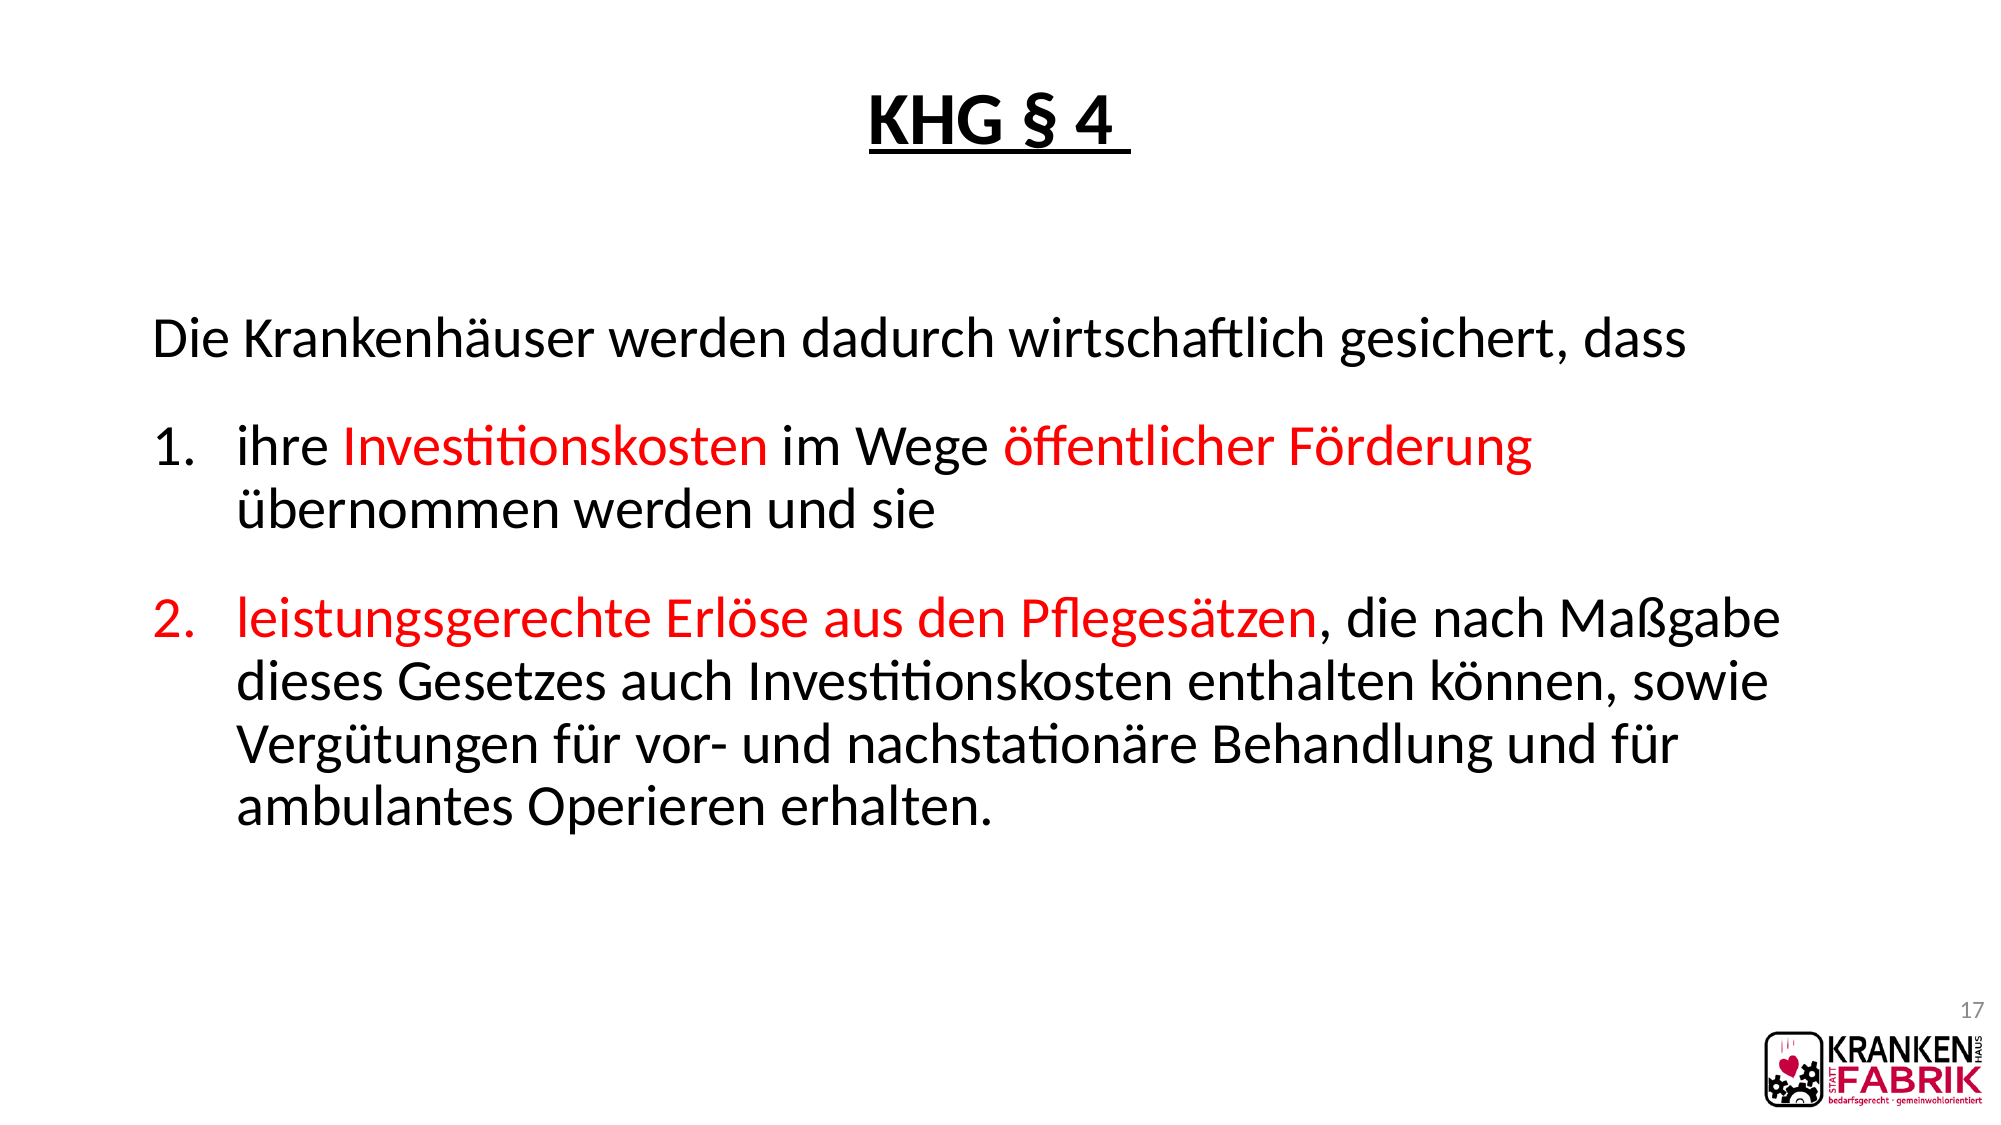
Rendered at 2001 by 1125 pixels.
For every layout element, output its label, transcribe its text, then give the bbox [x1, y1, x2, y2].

slide_number 17 [1550, 979, 2000, 1039]
list Die Krankenhäuser werden dadurch wirtschaftlich gesichert, dass ihre Investitionskosten im Wege öffentlicher Förderung übernommen werden und sie leistungsgerechte Erlöse aus den Pflegesätzen, die nach Maßgabe dieses Gesetzes auch Investitionskosten enthalten können, sowie Vergütungen für vor- und nachstationäre Behandlung und für ambulantes Operieren erhalten. [137, 299, 1863, 1014]
title KHG § 4 [137, 56, 1863, 274]
picture [1746, 1039, 2000, 1125]
